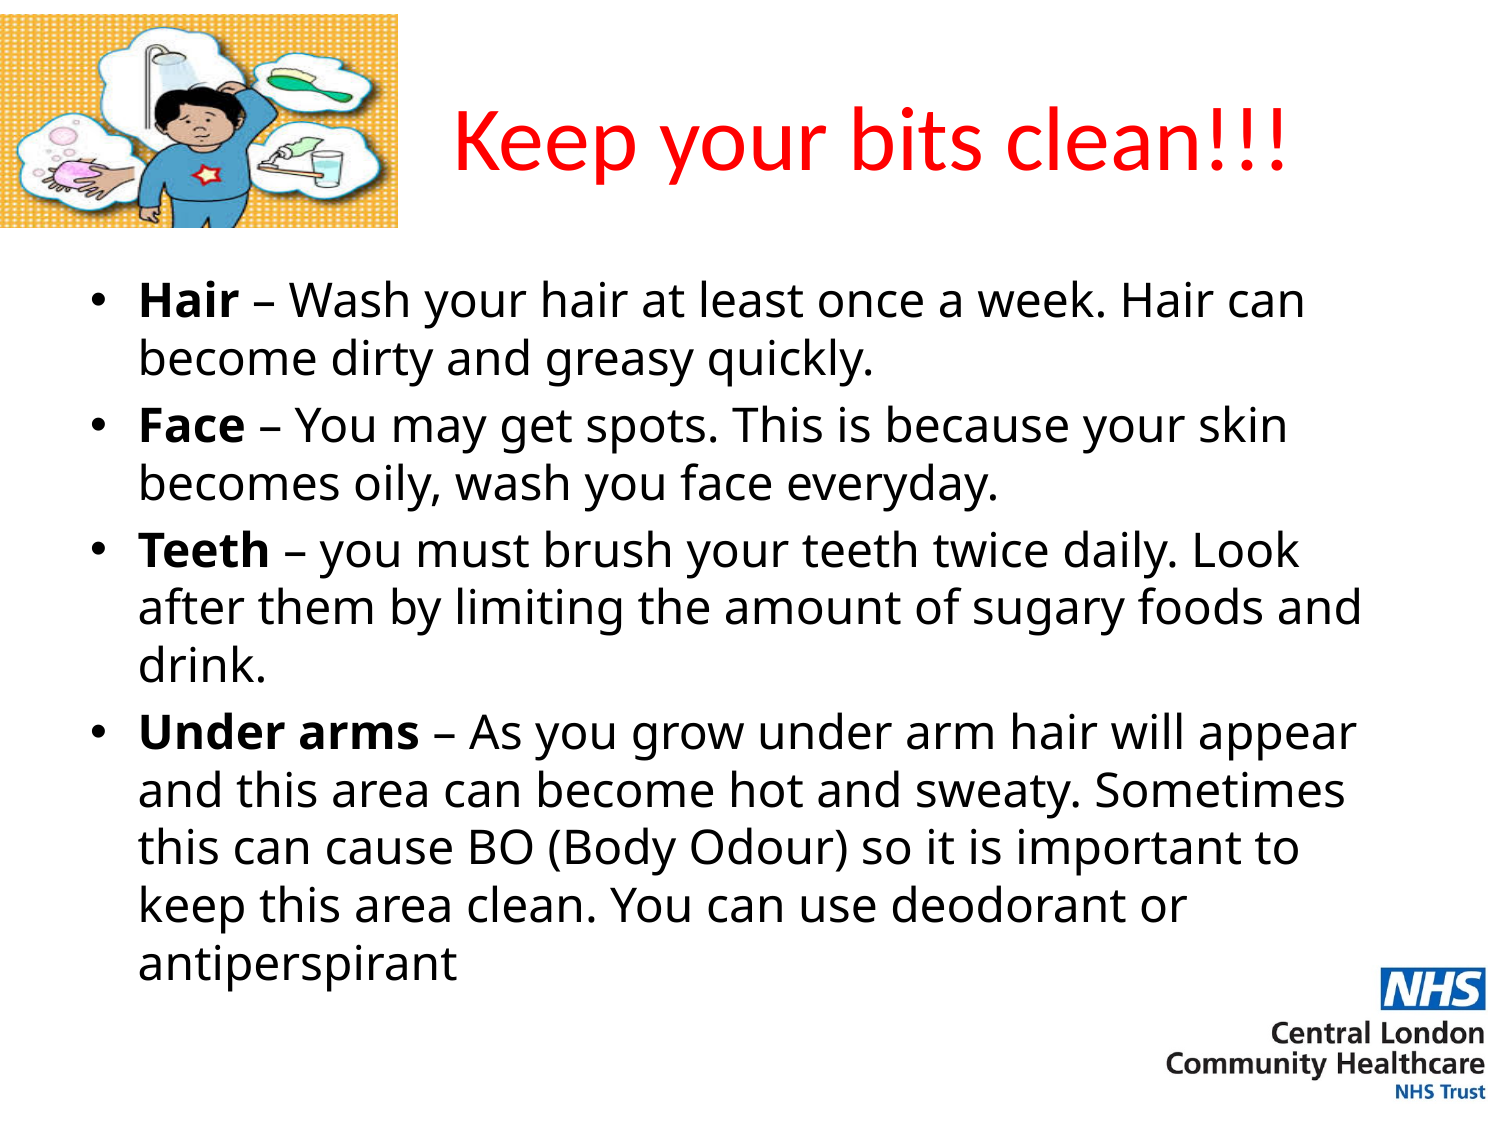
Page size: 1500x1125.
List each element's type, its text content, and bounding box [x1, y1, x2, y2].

picture [1163, 965, 1489, 1105]
picture [0, 14, 398, 228]
title Keep your bits clean!!! [401, 39, 1500, 228]
list Hair – Wash your hair at least once a week. Hair can become dirty and greasy quickly. Face – You may get spots. This is because your skin becomes oily, wash you face everyday. Teeth – you must brush your teeth twice daily. Look after them by limiting the amount of sugary foods and drink. Under arms – As you grow under arm hair will appear and this area can become hot and sweaty. Sometimes this can cause BO (Body Odour) so it is important to keep this area clean. You can use deodorant or antiperspirant [75, 262, 1425, 1005]
